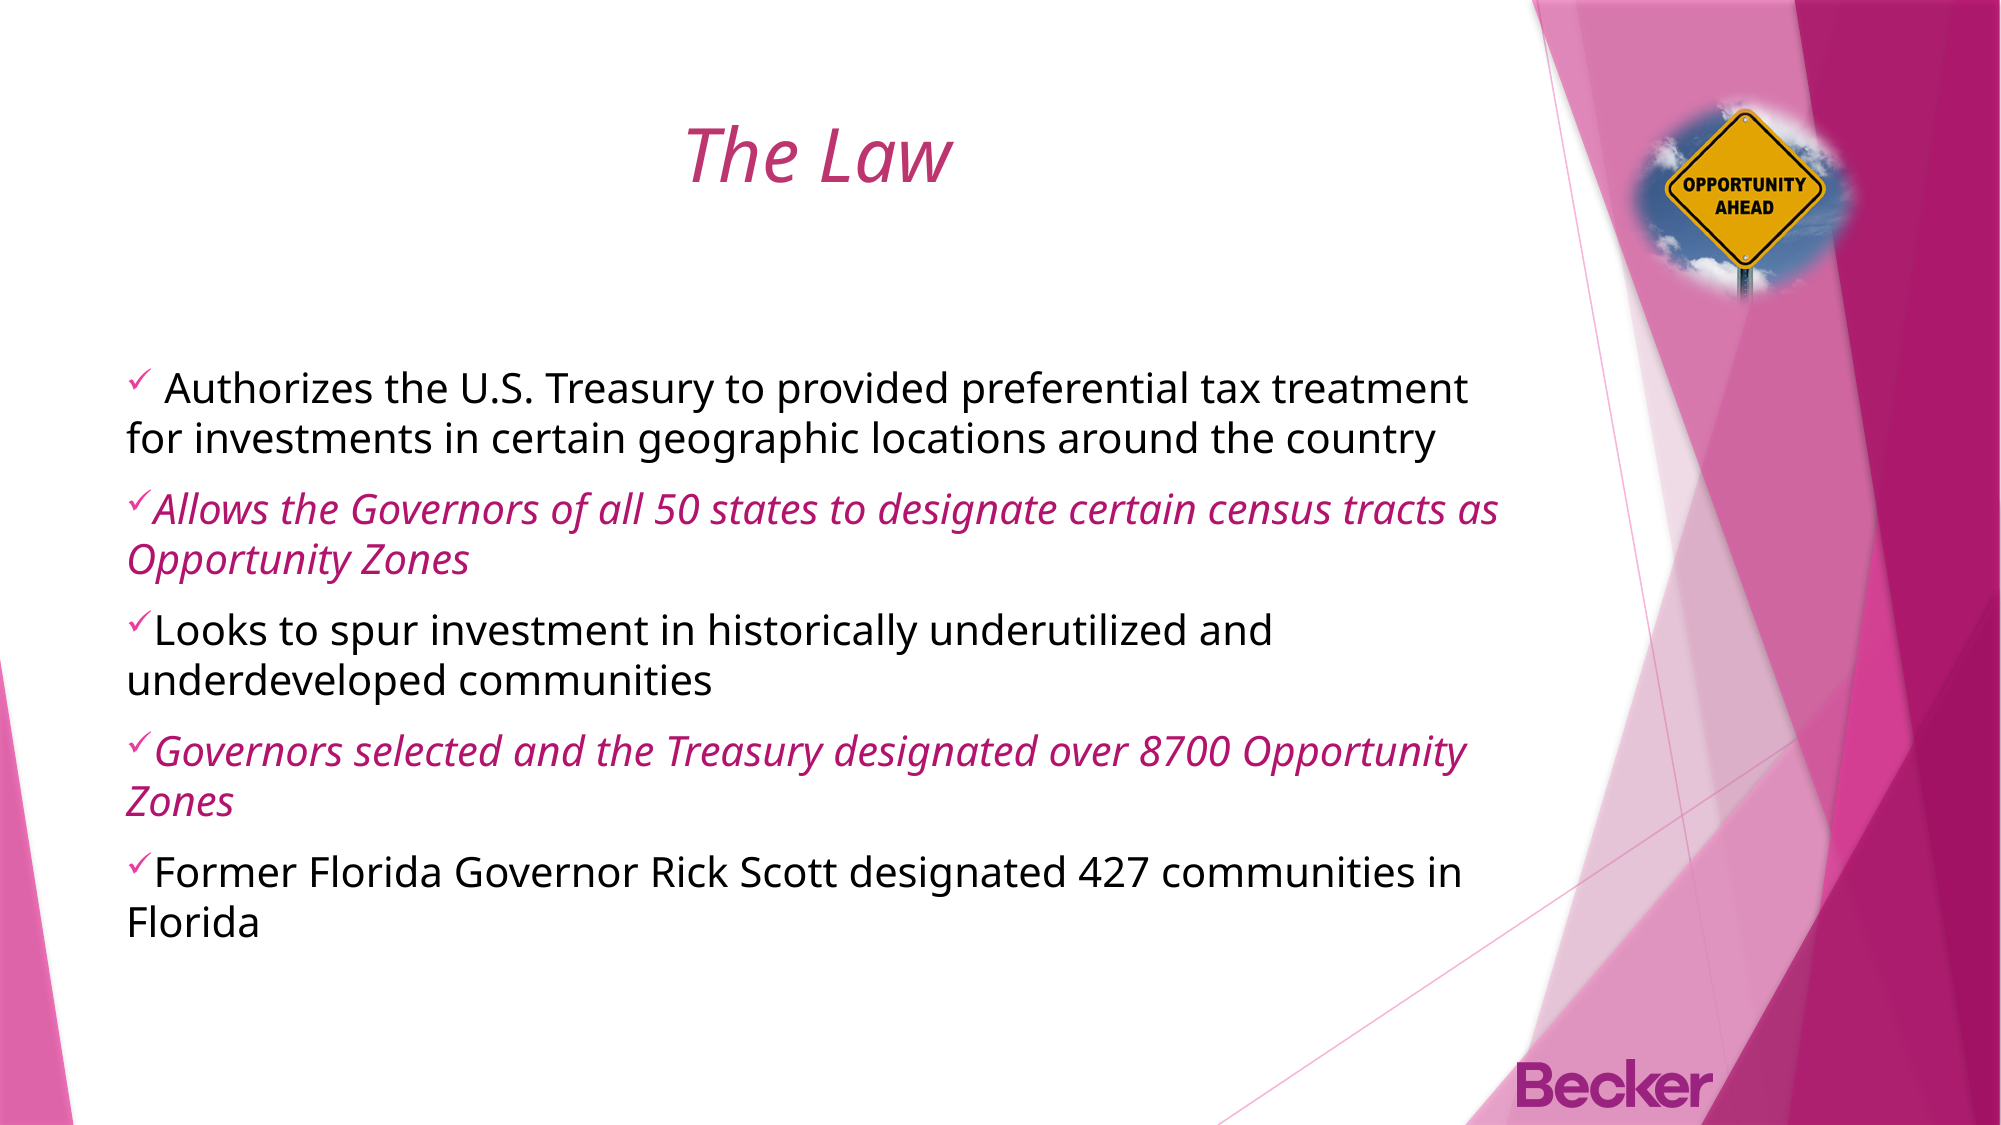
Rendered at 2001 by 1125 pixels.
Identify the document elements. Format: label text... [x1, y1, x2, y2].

list Authorizes the U.S. Treasury to provided preferential tax treatment for investments in certain geographic locations around the country Allows the Governors of all 50 states to designate certain census tracts as Opportunity Zones Looks to spur investment in historically underutilized and underdeveloped communities Governors selected and the Treasury designated over 8700 Opportunity Zones Former Florida Governor Rick Scott designated 427 communities in Florida [111, 354, 1522, 1002]
picture [1614, 85, 1872, 313]
picture [1472, 1018, 1757, 1125]
title The Law [111, 99, 1522, 317]
